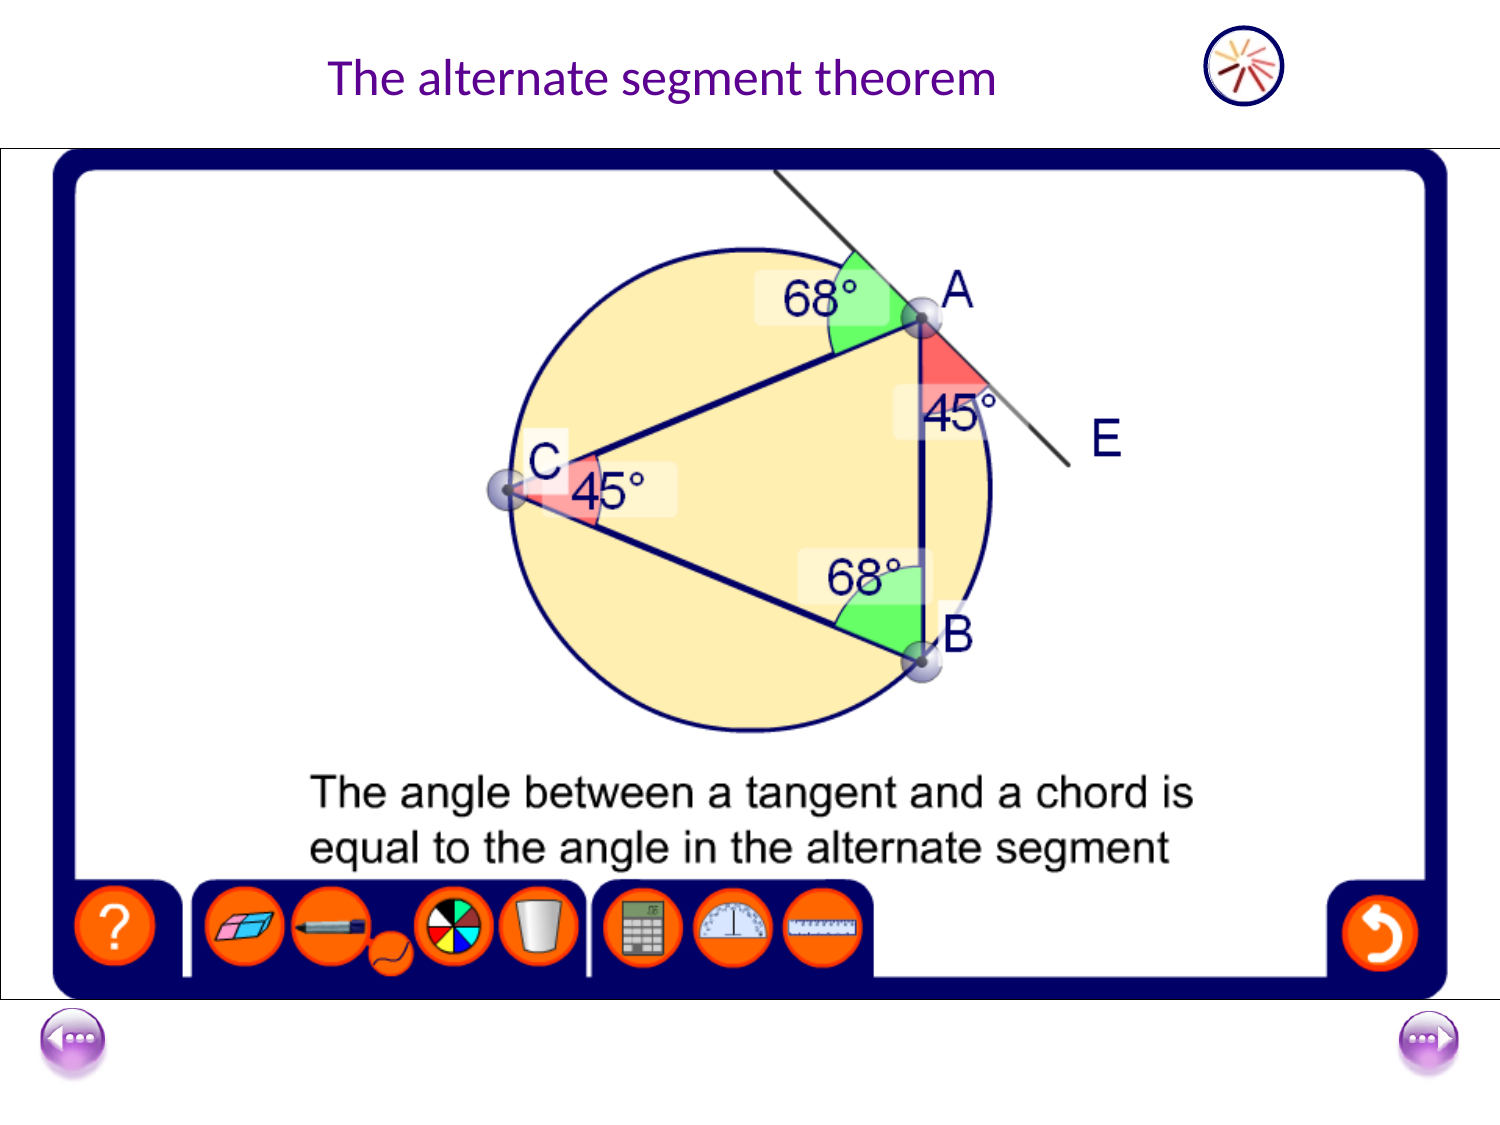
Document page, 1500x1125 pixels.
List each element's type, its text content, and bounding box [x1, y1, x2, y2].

picture [1, 149, 1500, 999]
title The alternate segment theorem [24, 24, 1300, 125]
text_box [1197, 18, 1293, 114]
picture [1387, 1000, 1471, 1087]
picture [29, 1000, 119, 1092]
